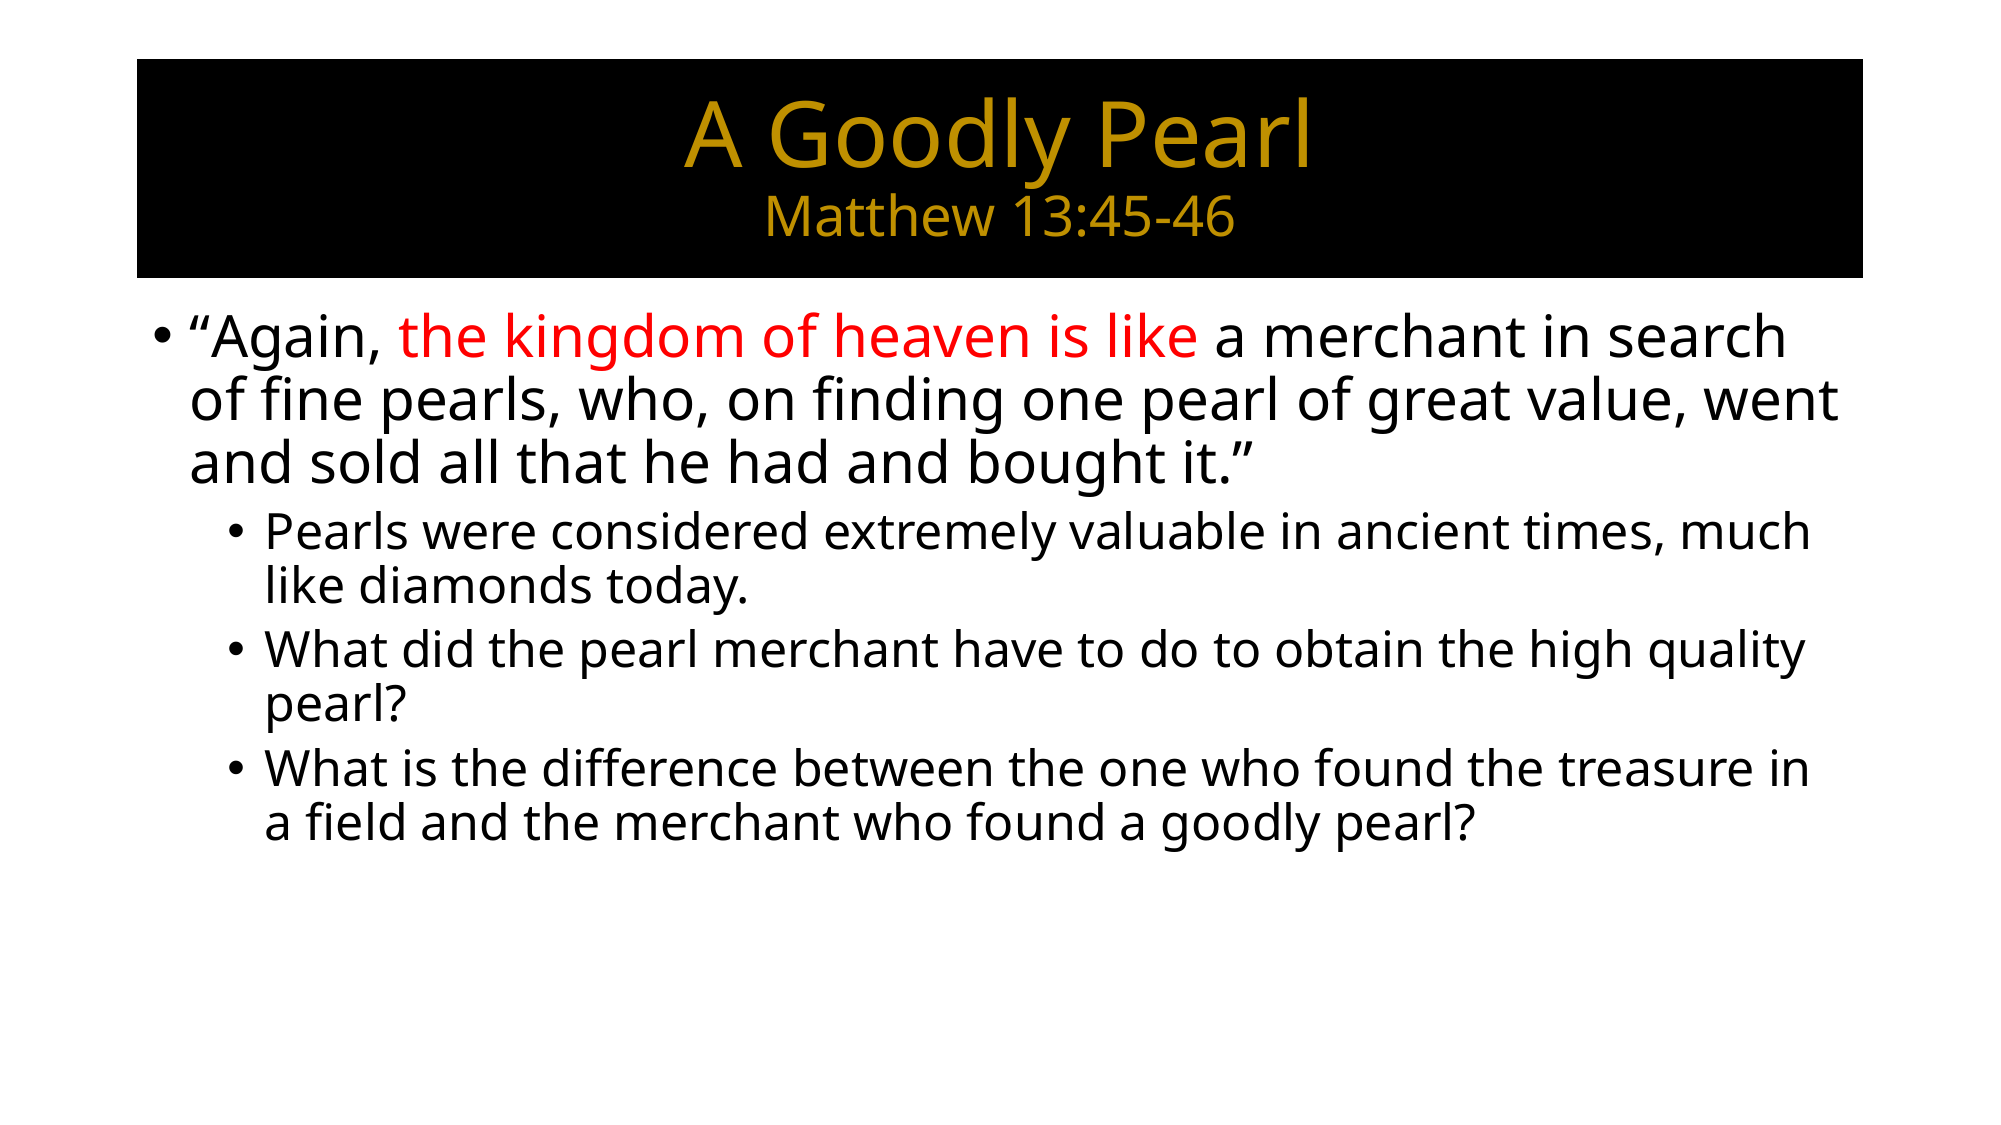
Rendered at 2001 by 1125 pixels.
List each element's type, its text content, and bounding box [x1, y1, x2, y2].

list “Again, the kingdom of heaven is like a merchant in search of fine pearls, who, on finding one pearl of great value, went and sold all that he had and bought it.” Pearls were considered extremely valuable in ancient times, much like diamonds today. What did the pearl merchant have to do to obtain the high quality pearl? What is the difference between the one who found the treasure in a field and the merchant who found a goodly pearl? [137, 299, 1863, 1014]
title A Goodly Pearl Matthew 13:45-46 [137, 59, 1863, 278]
